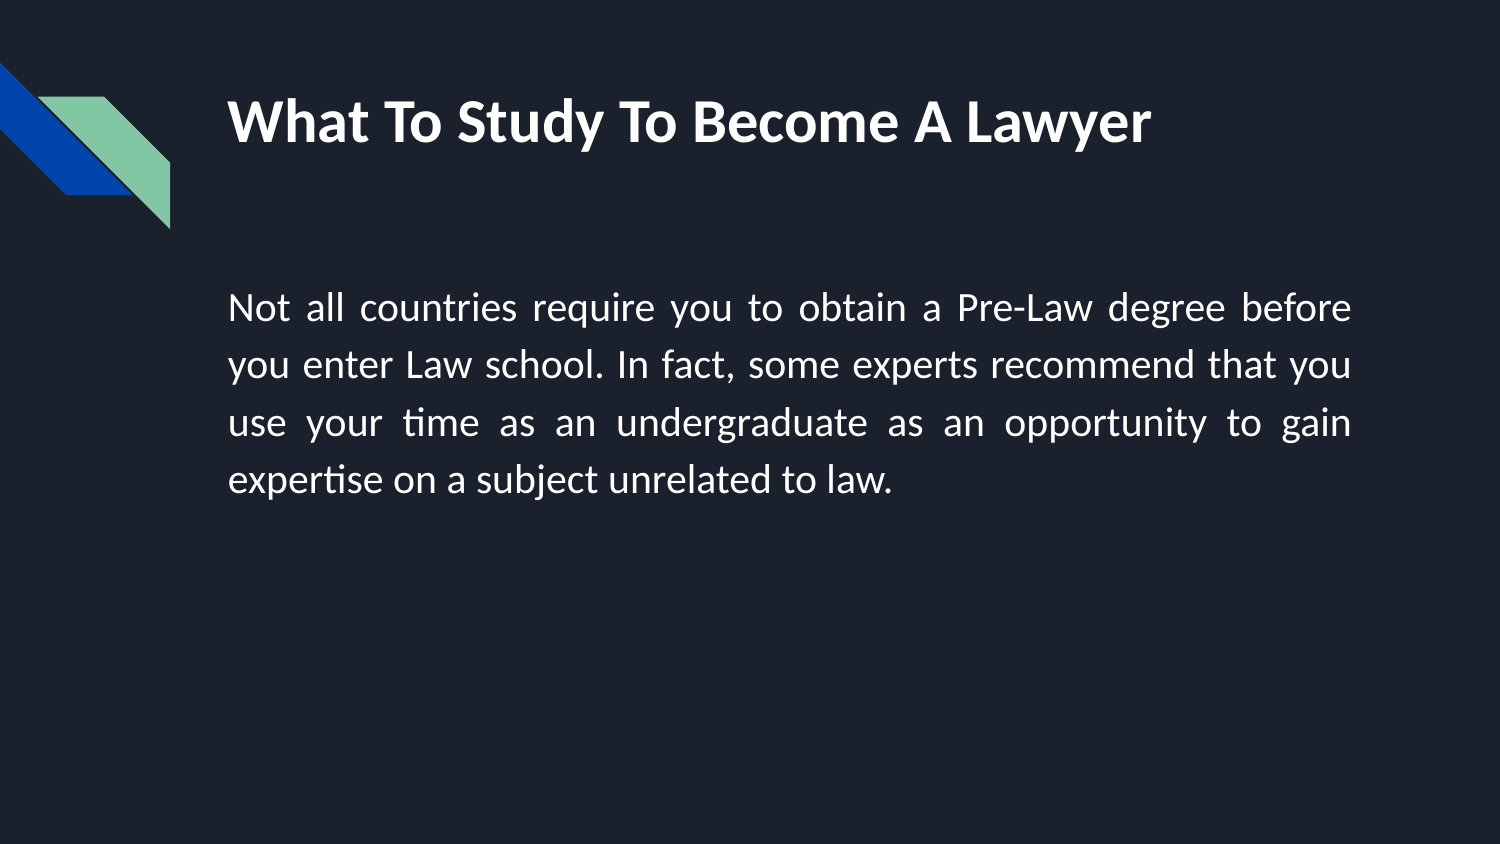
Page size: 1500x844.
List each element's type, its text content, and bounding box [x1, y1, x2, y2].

title What To Study To Become A Lawyer [212, 64, 1368, 215]
list Not all countries require you to obtain a Pre-Law degree before you enter Law school. In fact, some experts recommend that you use your time as an undergraduate as an opportunity to gain expertise on a subject unrelated to law. [212, 257, 1368, 735]
